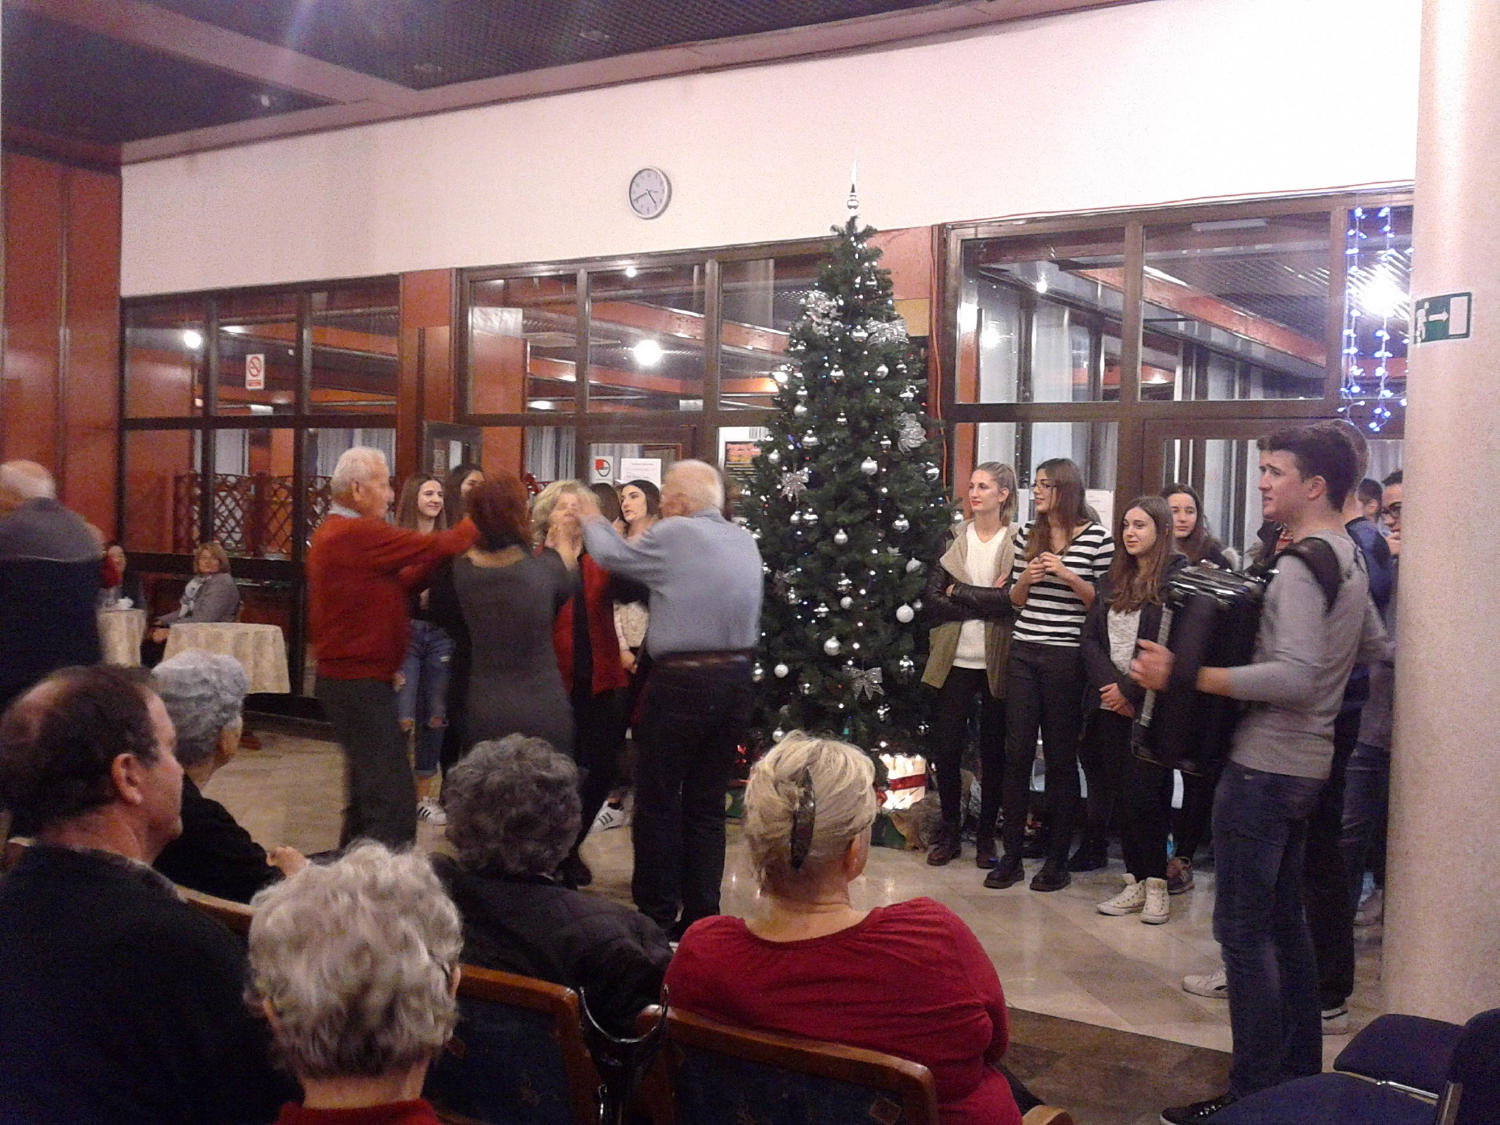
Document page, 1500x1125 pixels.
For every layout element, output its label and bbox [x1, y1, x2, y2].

list [0, 0, 1500, 1125]
